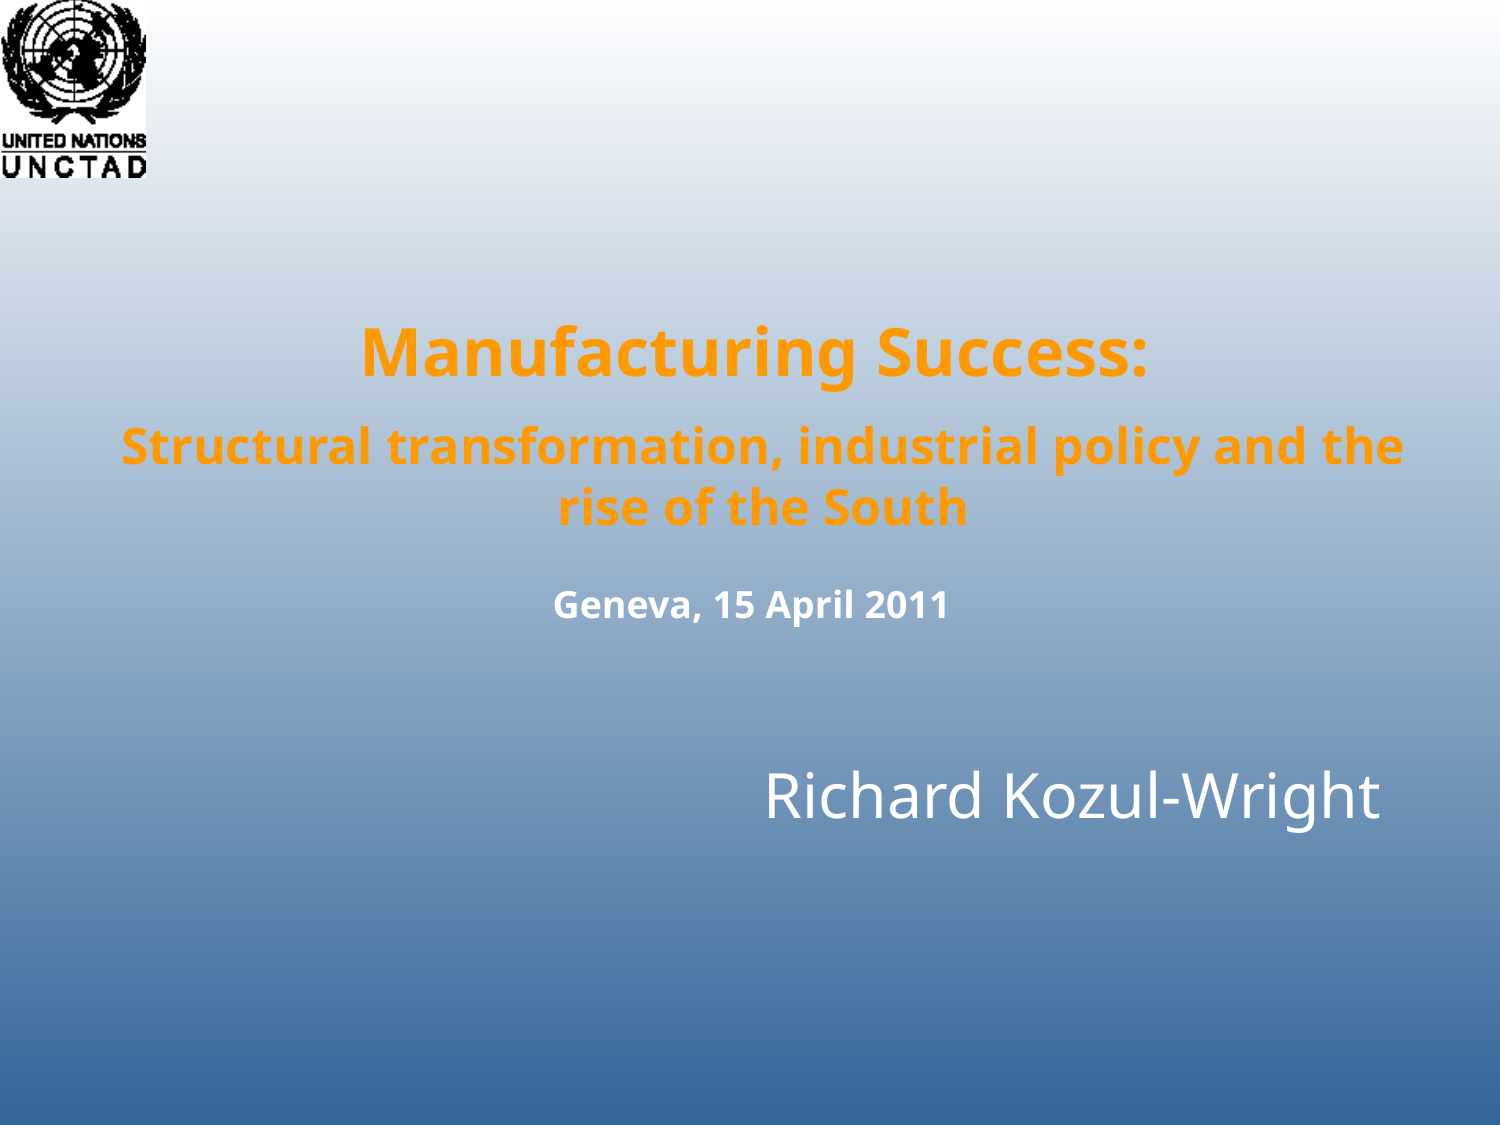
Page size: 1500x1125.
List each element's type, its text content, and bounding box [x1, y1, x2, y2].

text_box Manufacturing Success: Structural transformation, industrial policy and the rise of the South [88, 302, 1439, 543]
picture [0, 0, 146, 178]
subtitle Richard Kozul-Wright [550, 634, 1390, 809]
text_box Geneva, 15 April 2011 [76, 574, 1427, 634]
